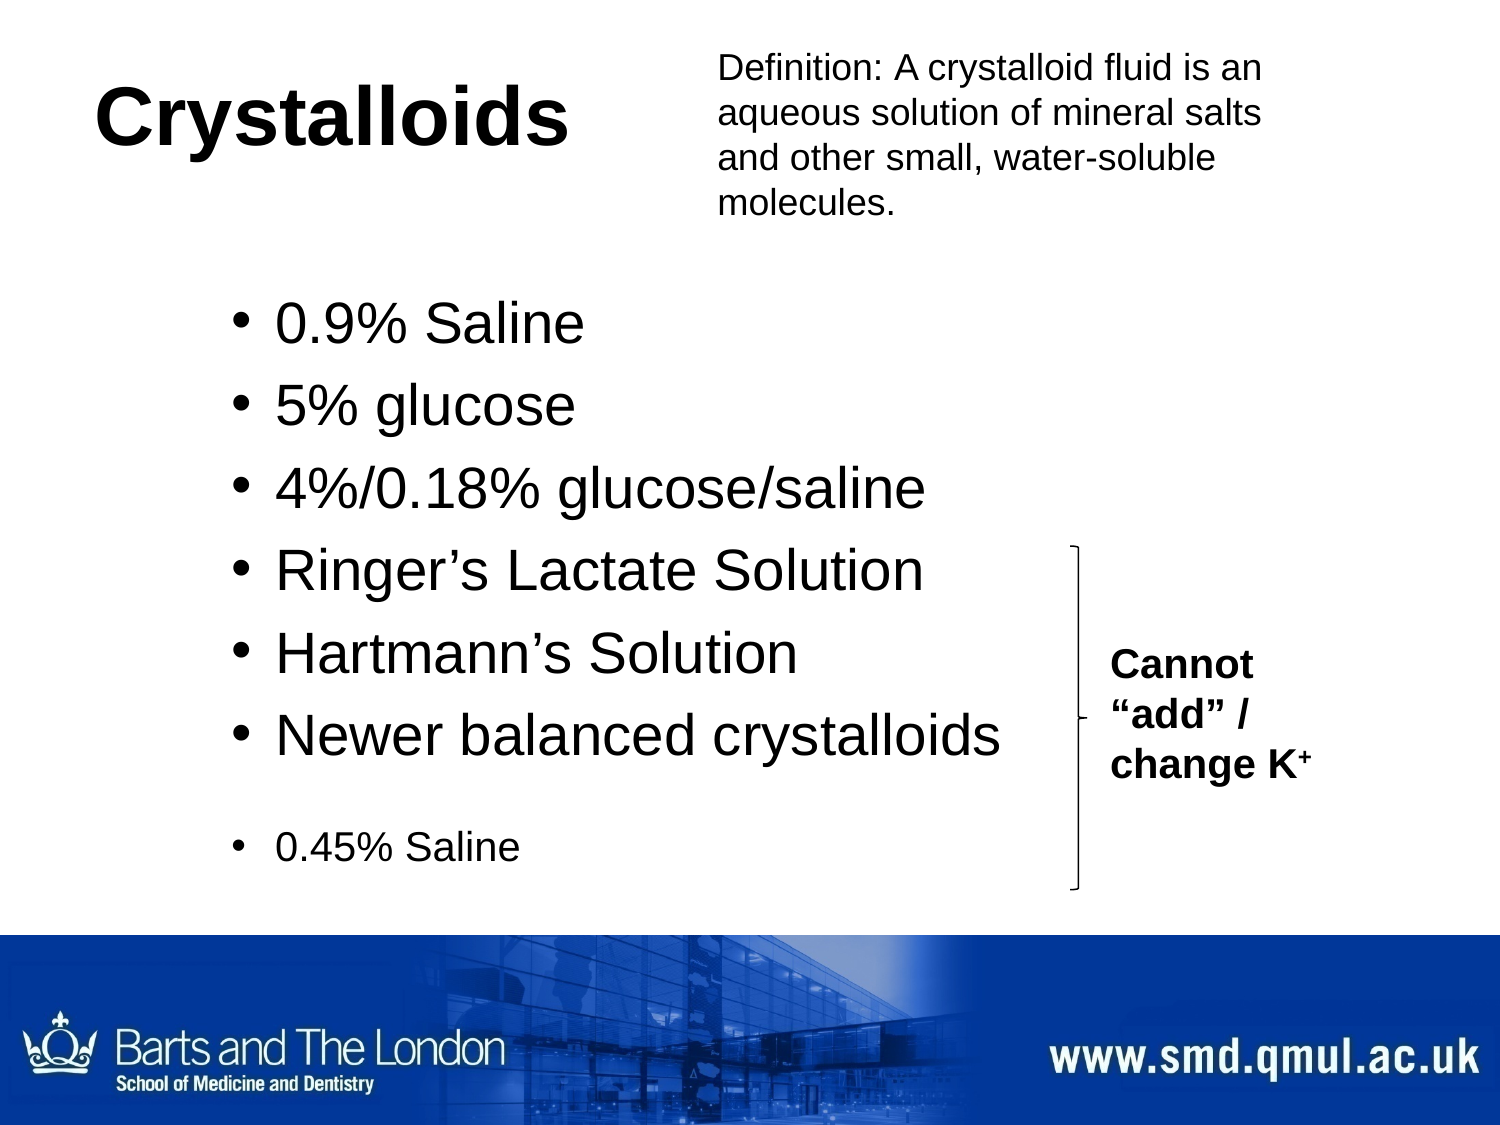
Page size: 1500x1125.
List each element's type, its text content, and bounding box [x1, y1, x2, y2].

text_box Crystalloids [79, 54, 586, 170]
text_box Definition: A crystalloid fluid is an aqueous solution of mineral salts and other small, water-soluble molecules. [702, 35, 1313, 275]
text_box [216, 277, 1365, 967]
picture [0, 935, 1500, 1125]
